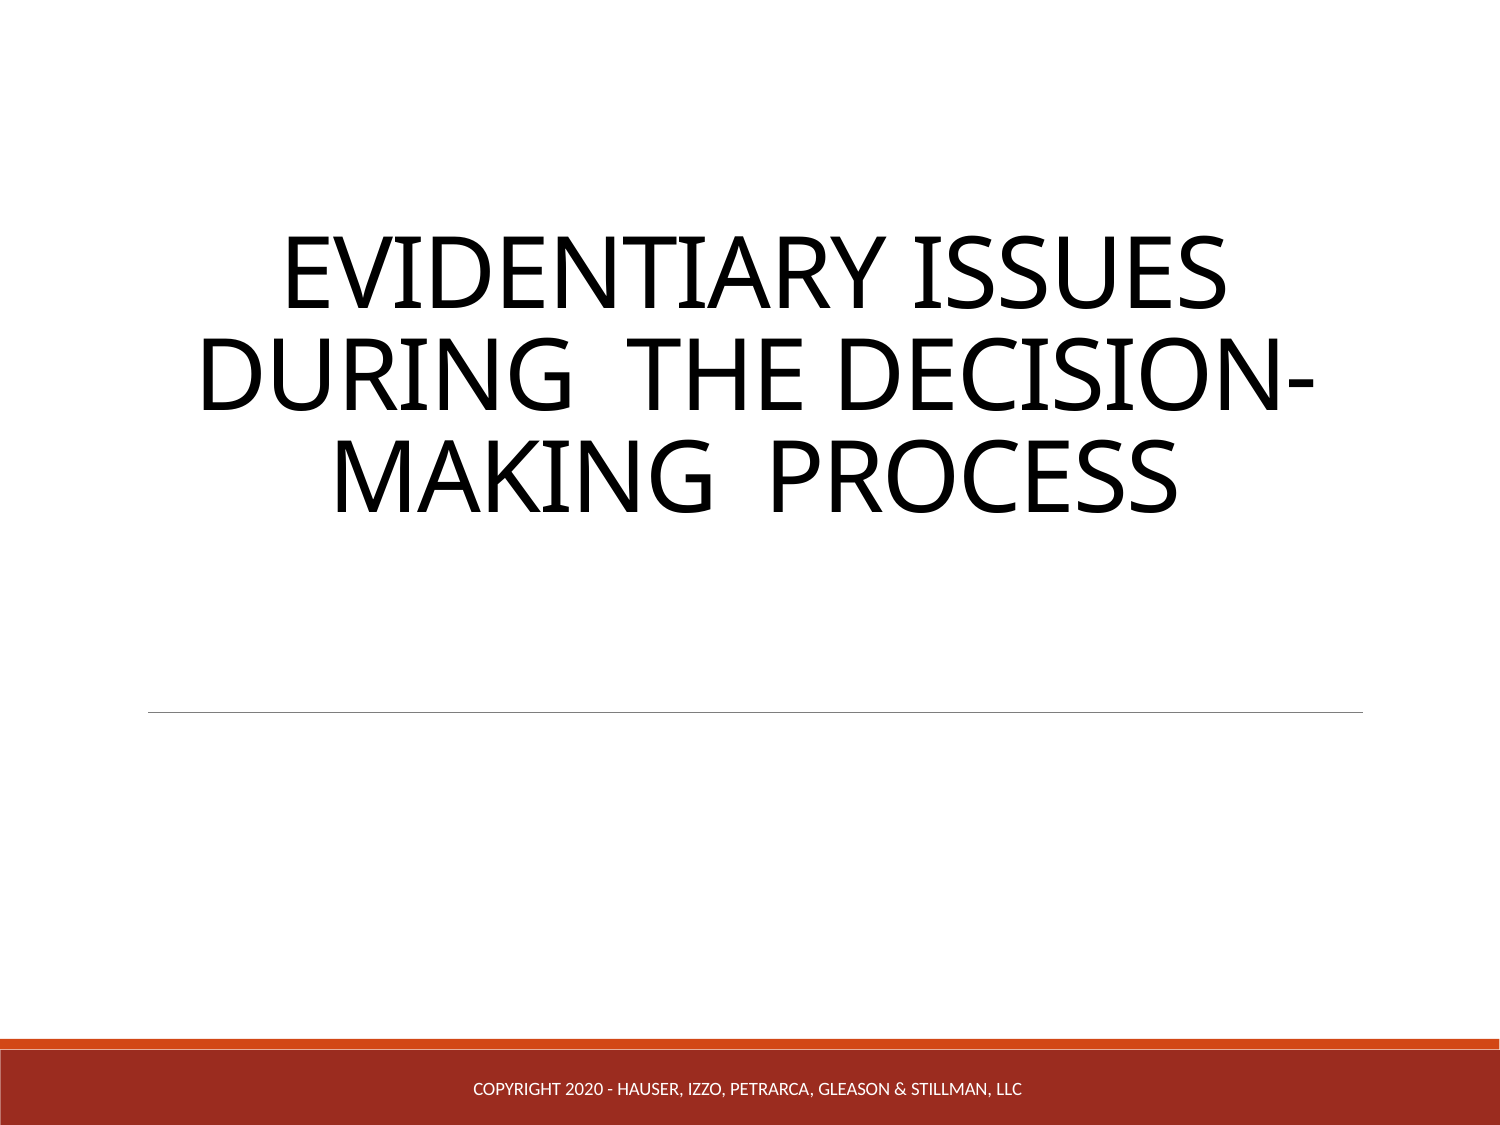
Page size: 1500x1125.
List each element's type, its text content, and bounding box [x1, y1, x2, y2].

title EVIDENTIARY ISSUES DURING THE DECISION-MAKING PROCESS [187, 205, 1323, 533]
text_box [0, 1038, 1500, 1125]
